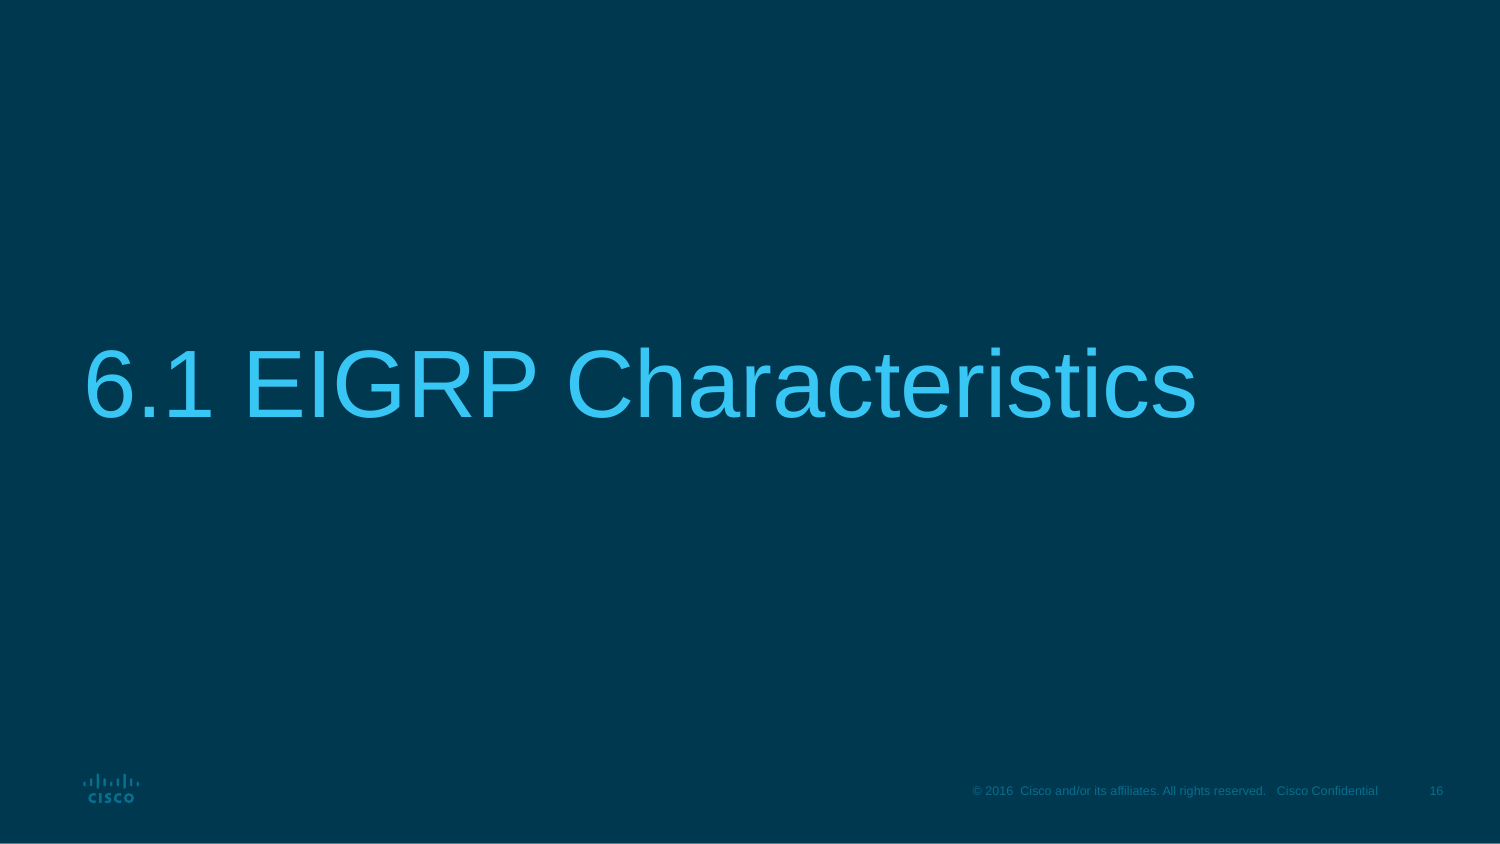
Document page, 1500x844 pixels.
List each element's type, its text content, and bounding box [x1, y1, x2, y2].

title 6.1 EIGRP Characteristics [68, 150, 1315, 446]
